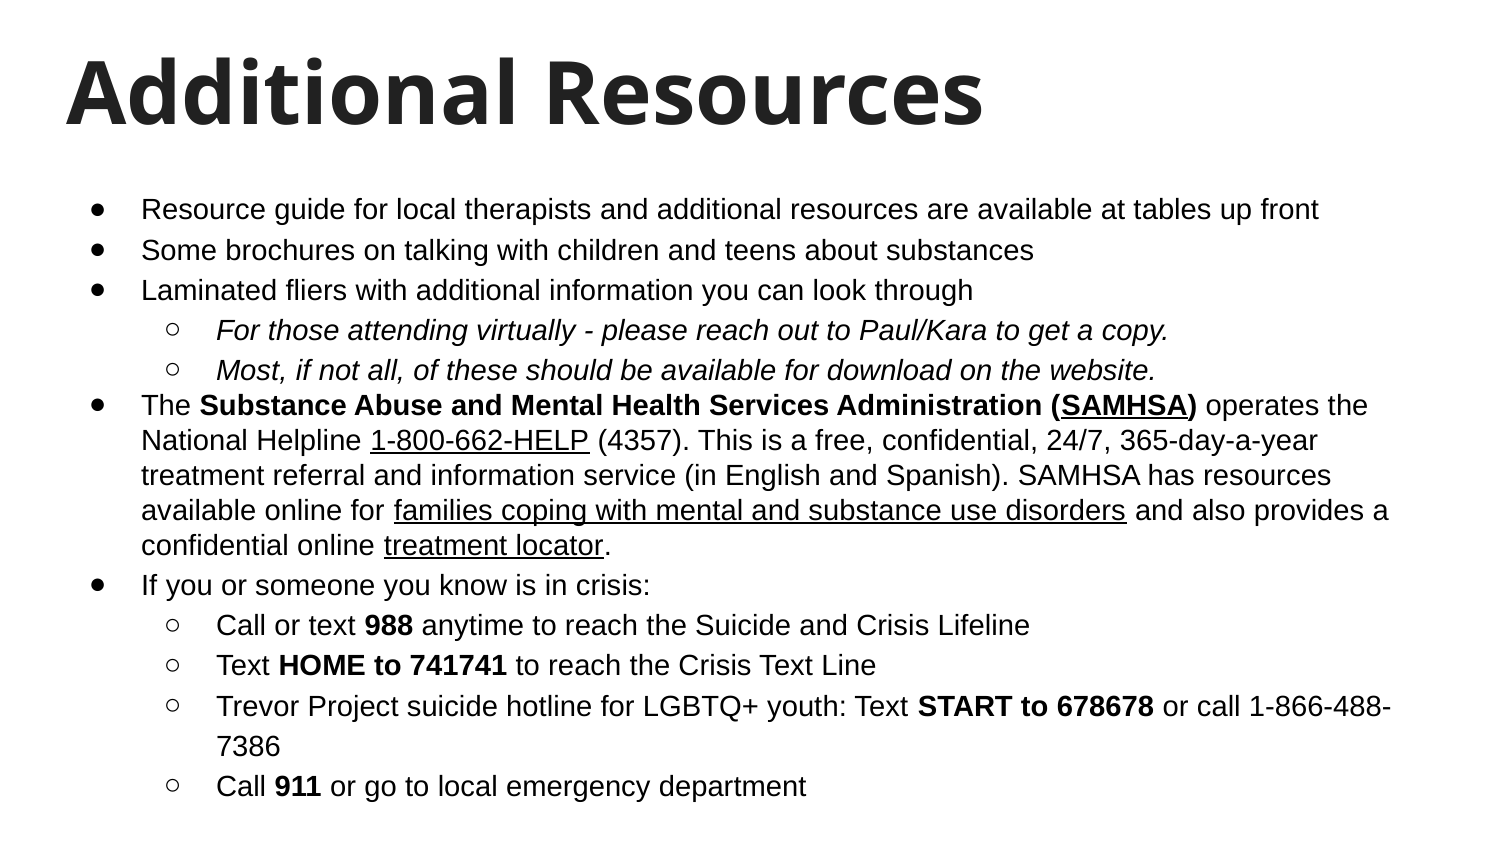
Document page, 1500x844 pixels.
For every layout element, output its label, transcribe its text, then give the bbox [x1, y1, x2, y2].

title Additional Resources [51, 22, 1449, 154]
list Resource guide for local therapists and additional resources are available at tables up front Some brochures on talking with children and teens about substances Laminated fliers with additional information you can look through For those attending virtually - please reach out to Paul/Kara to get a copy. Most, if not all, of these should be available for download on the website. The Substance Abuse and Mental Health Services Administration (SAMHSA) operates the National Helpline 1-800-662-HELP (4357). This is a free, confidential, 24/7, 365-day-a-year treatment referral and information service (in English and Spanish). SAMHSA has resources available online for families coping with mental and substance use disorders and also provides a confidential online treatment locator. If you or someone you know is in crisis: Call or text 988 anytime to reach the Suicide and Crisis Lifeline Text HOME to 741741 to reach the Crisis Text Line Trevor Project suicide hotline for LGBTQ+ youth: Text START to 678678 or call 1-866-488-7386 Call 911 or go to local emergency department [51, 170, 1449, 750]
